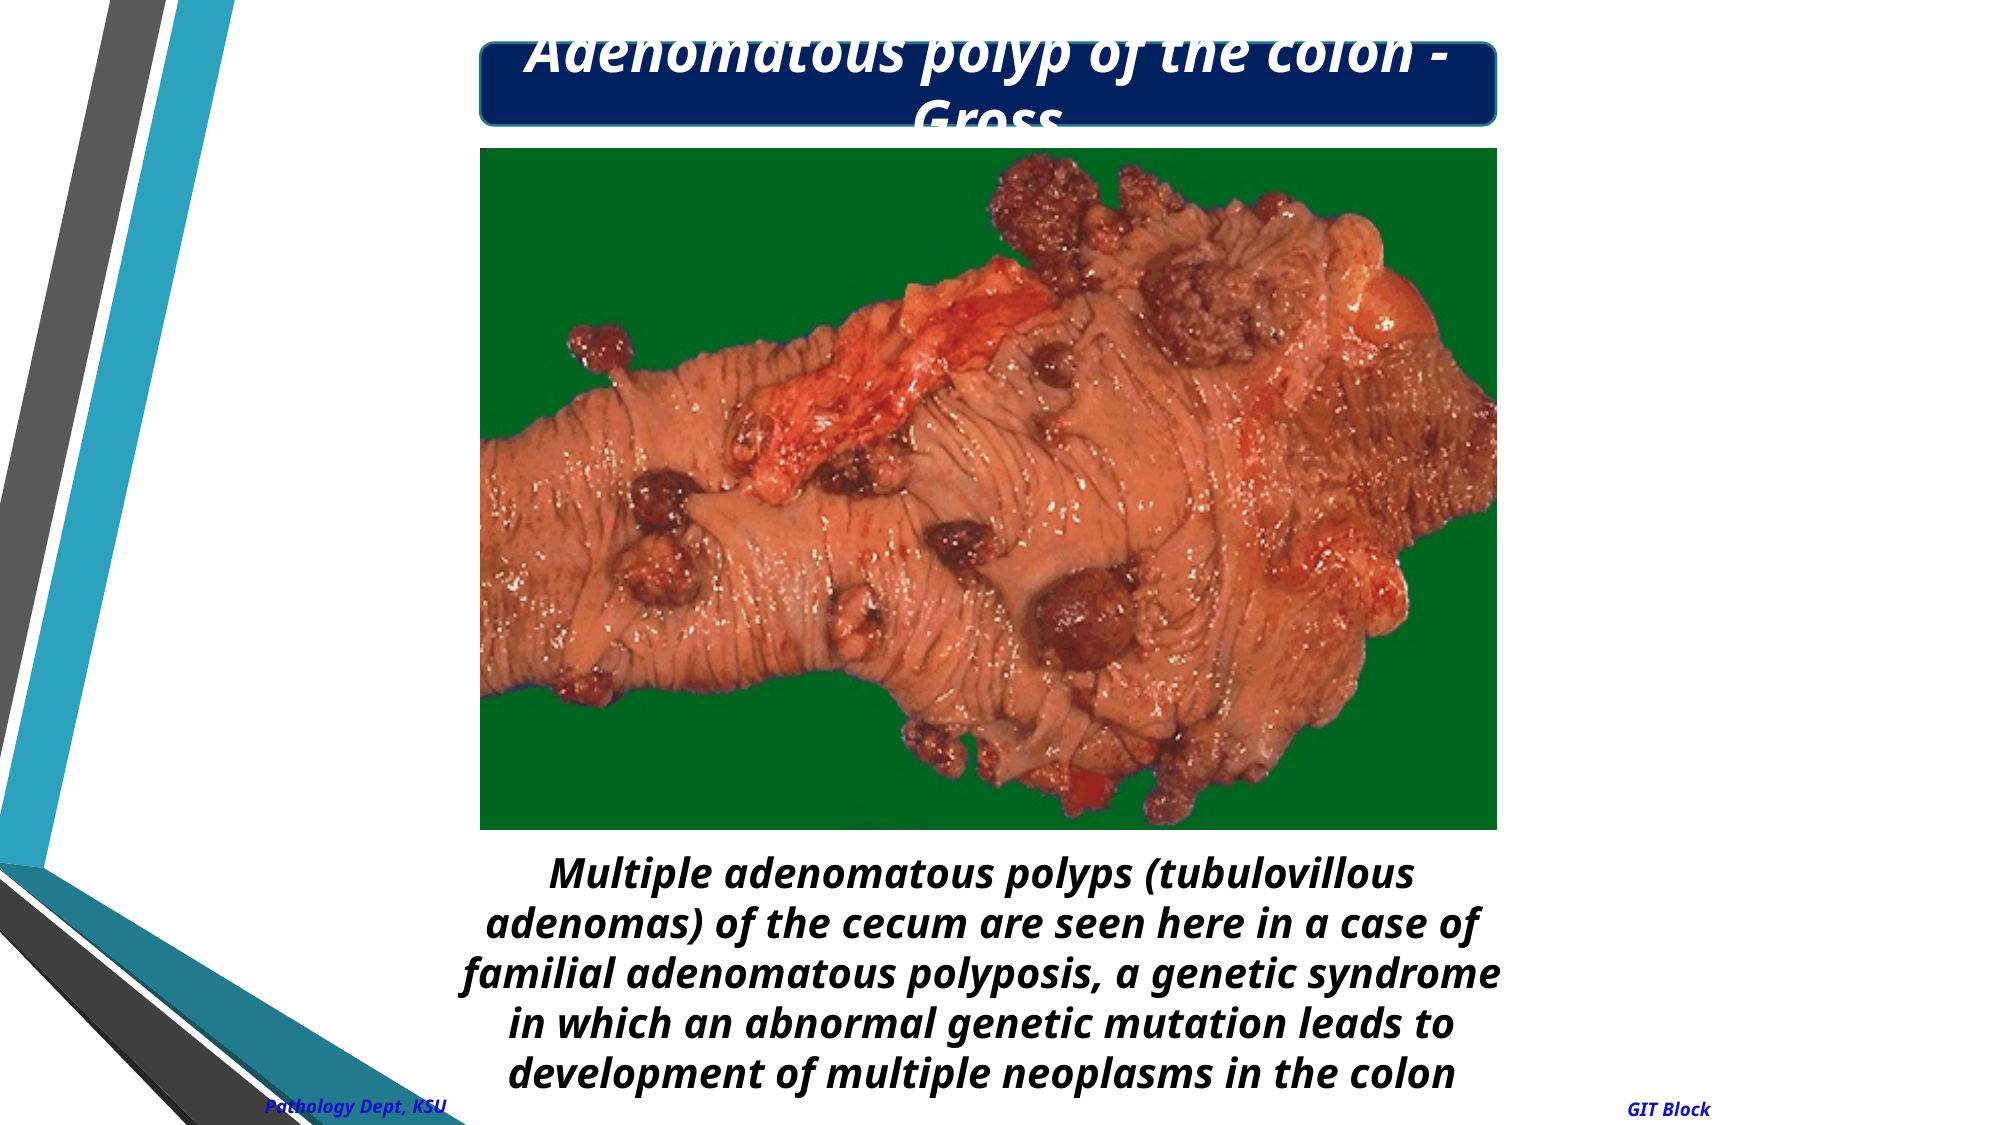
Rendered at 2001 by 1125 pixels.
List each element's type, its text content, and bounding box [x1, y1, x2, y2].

picture [479, 148, 1497, 830]
text_box GIT Block [1612, 1089, 1750, 1125]
text_box Adenomatous polyp of the colon - Gross [478, 41, 1498, 127]
text_box Multiple adenomatous polyps (tubulovillous adenomas) of the cecum are seen here in a case of familial adenomatous polyposis, a genetic syndrome in which an abnormal genetic mutation leads to development of multiple neoplasms in the colon [432, 839, 1532, 1105]
text_box Pathology Dept, KSU [249, 1087, 475, 1125]
